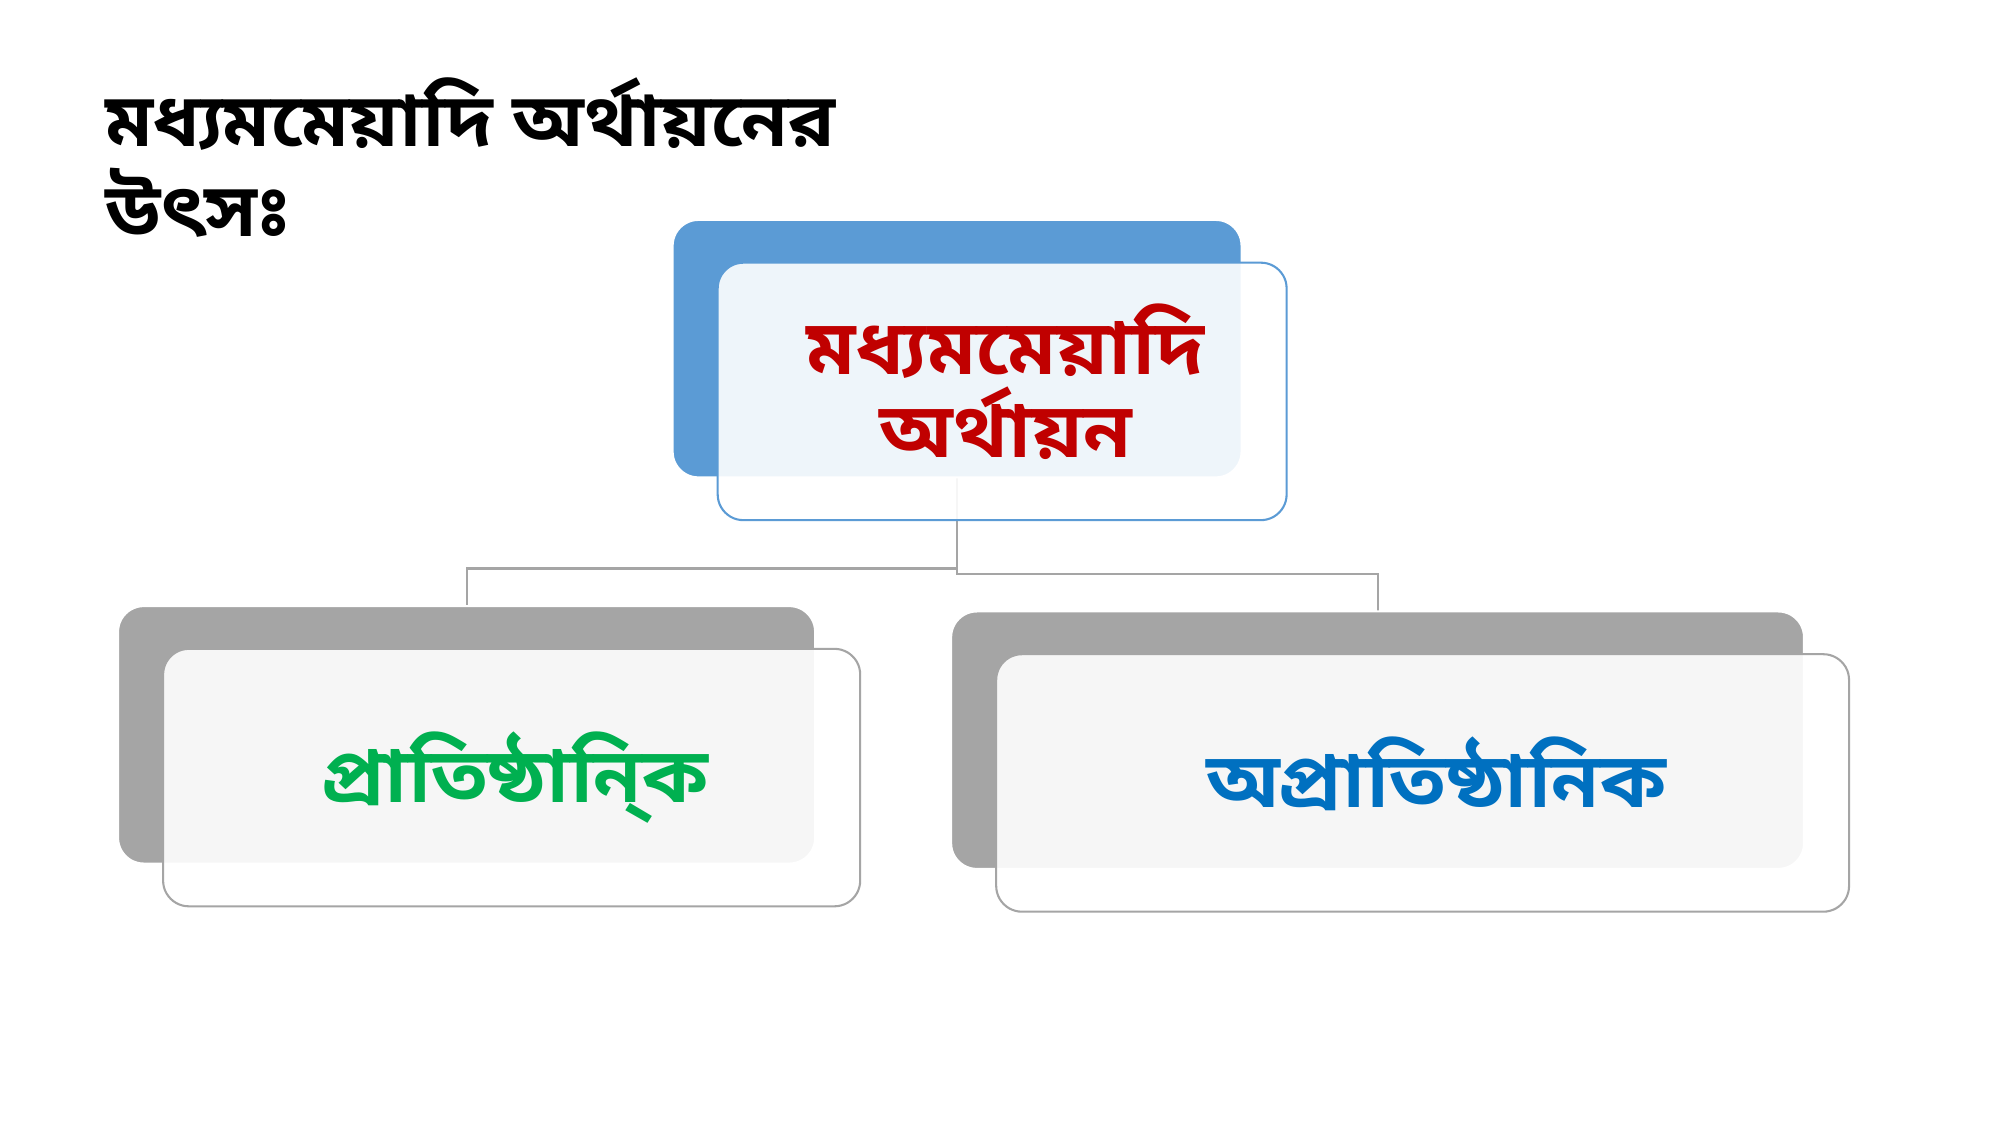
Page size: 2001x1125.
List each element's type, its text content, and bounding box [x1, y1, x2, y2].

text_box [163, 186, 1850, 962]
text_box মধ্যমমেয়াদি অর্থায়নের উৎসঃ [90, 63, 896, 259]
